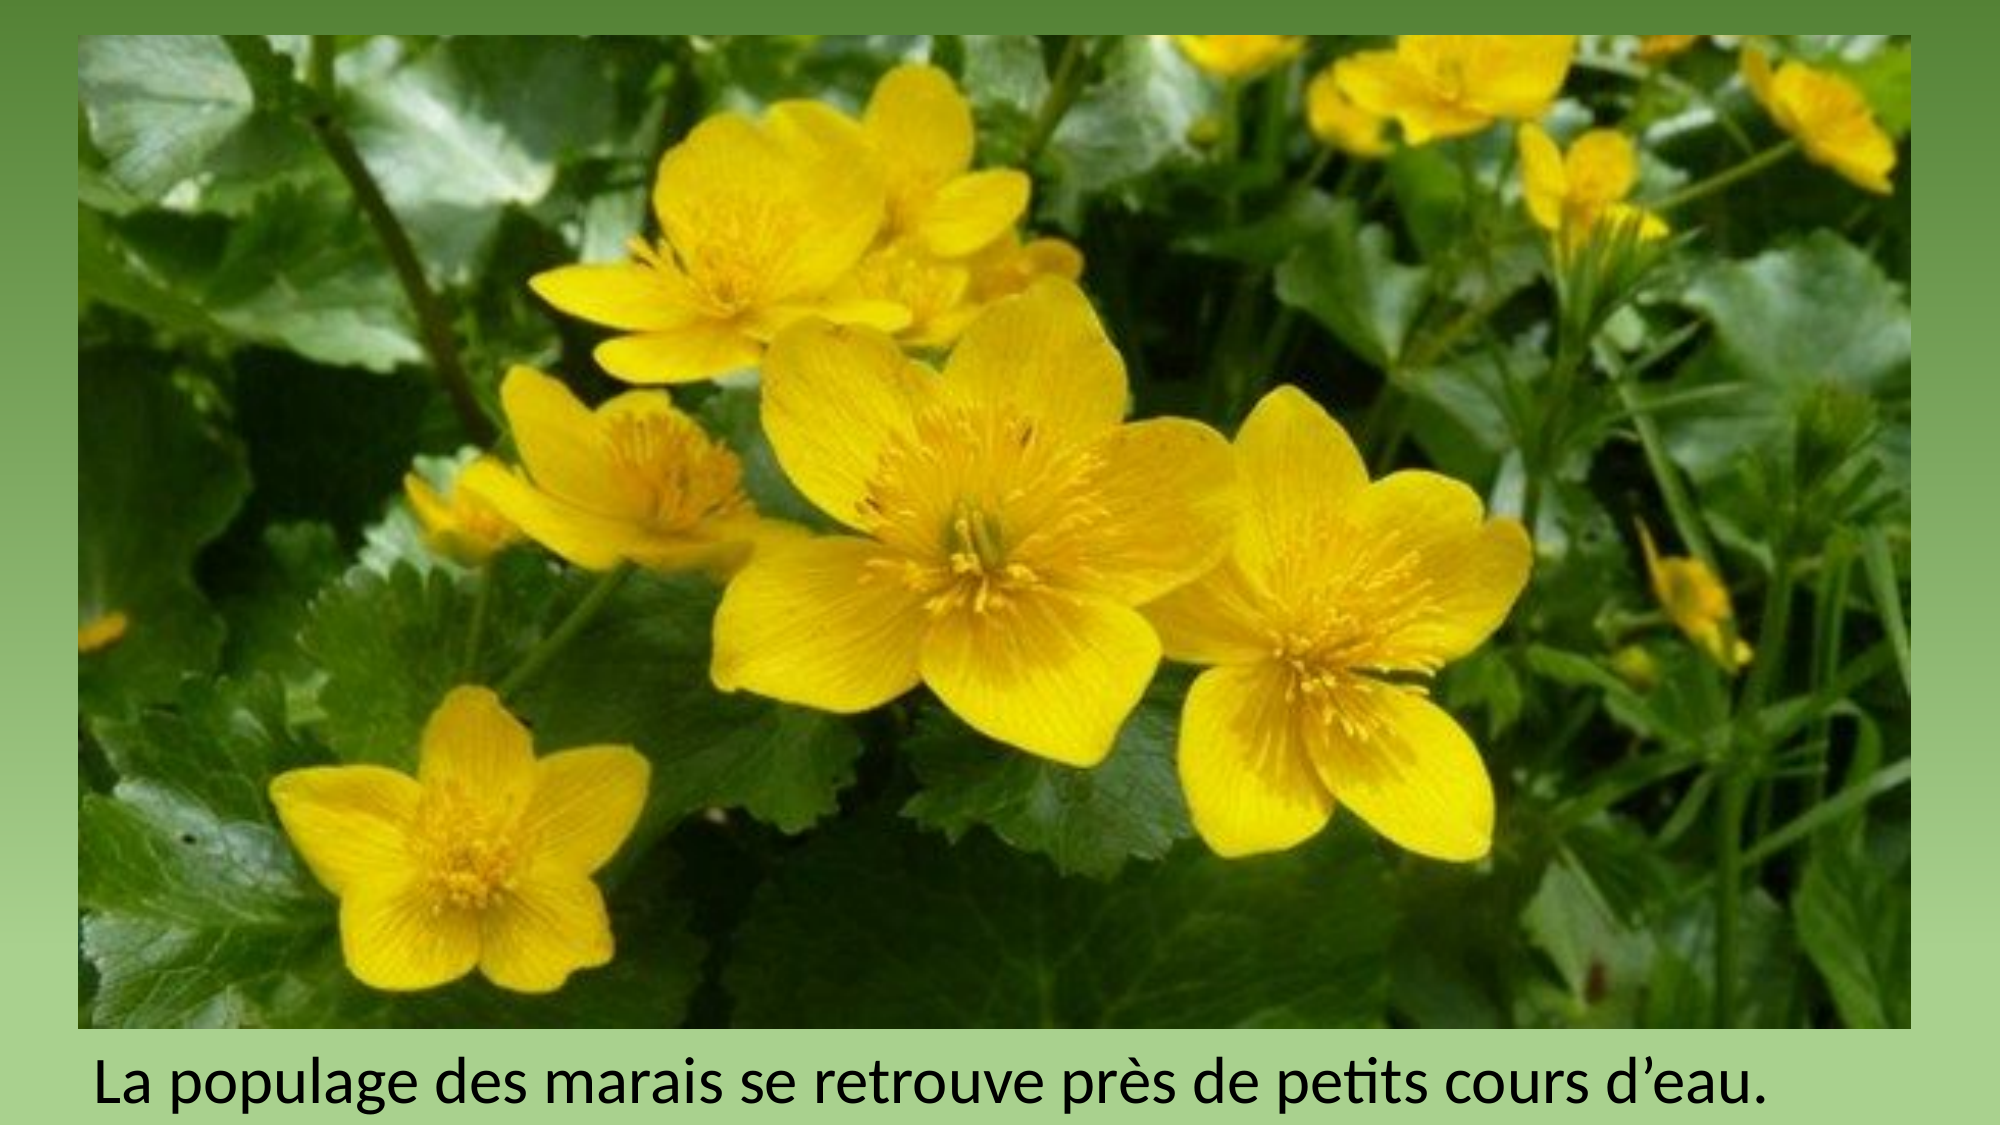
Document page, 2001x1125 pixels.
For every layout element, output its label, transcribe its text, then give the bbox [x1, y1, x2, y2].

picture [78, 35, 1911, 1030]
text_box La populage des marais se retrouve près de petits cours d’eau. [78, 1030, 1911, 1124]
